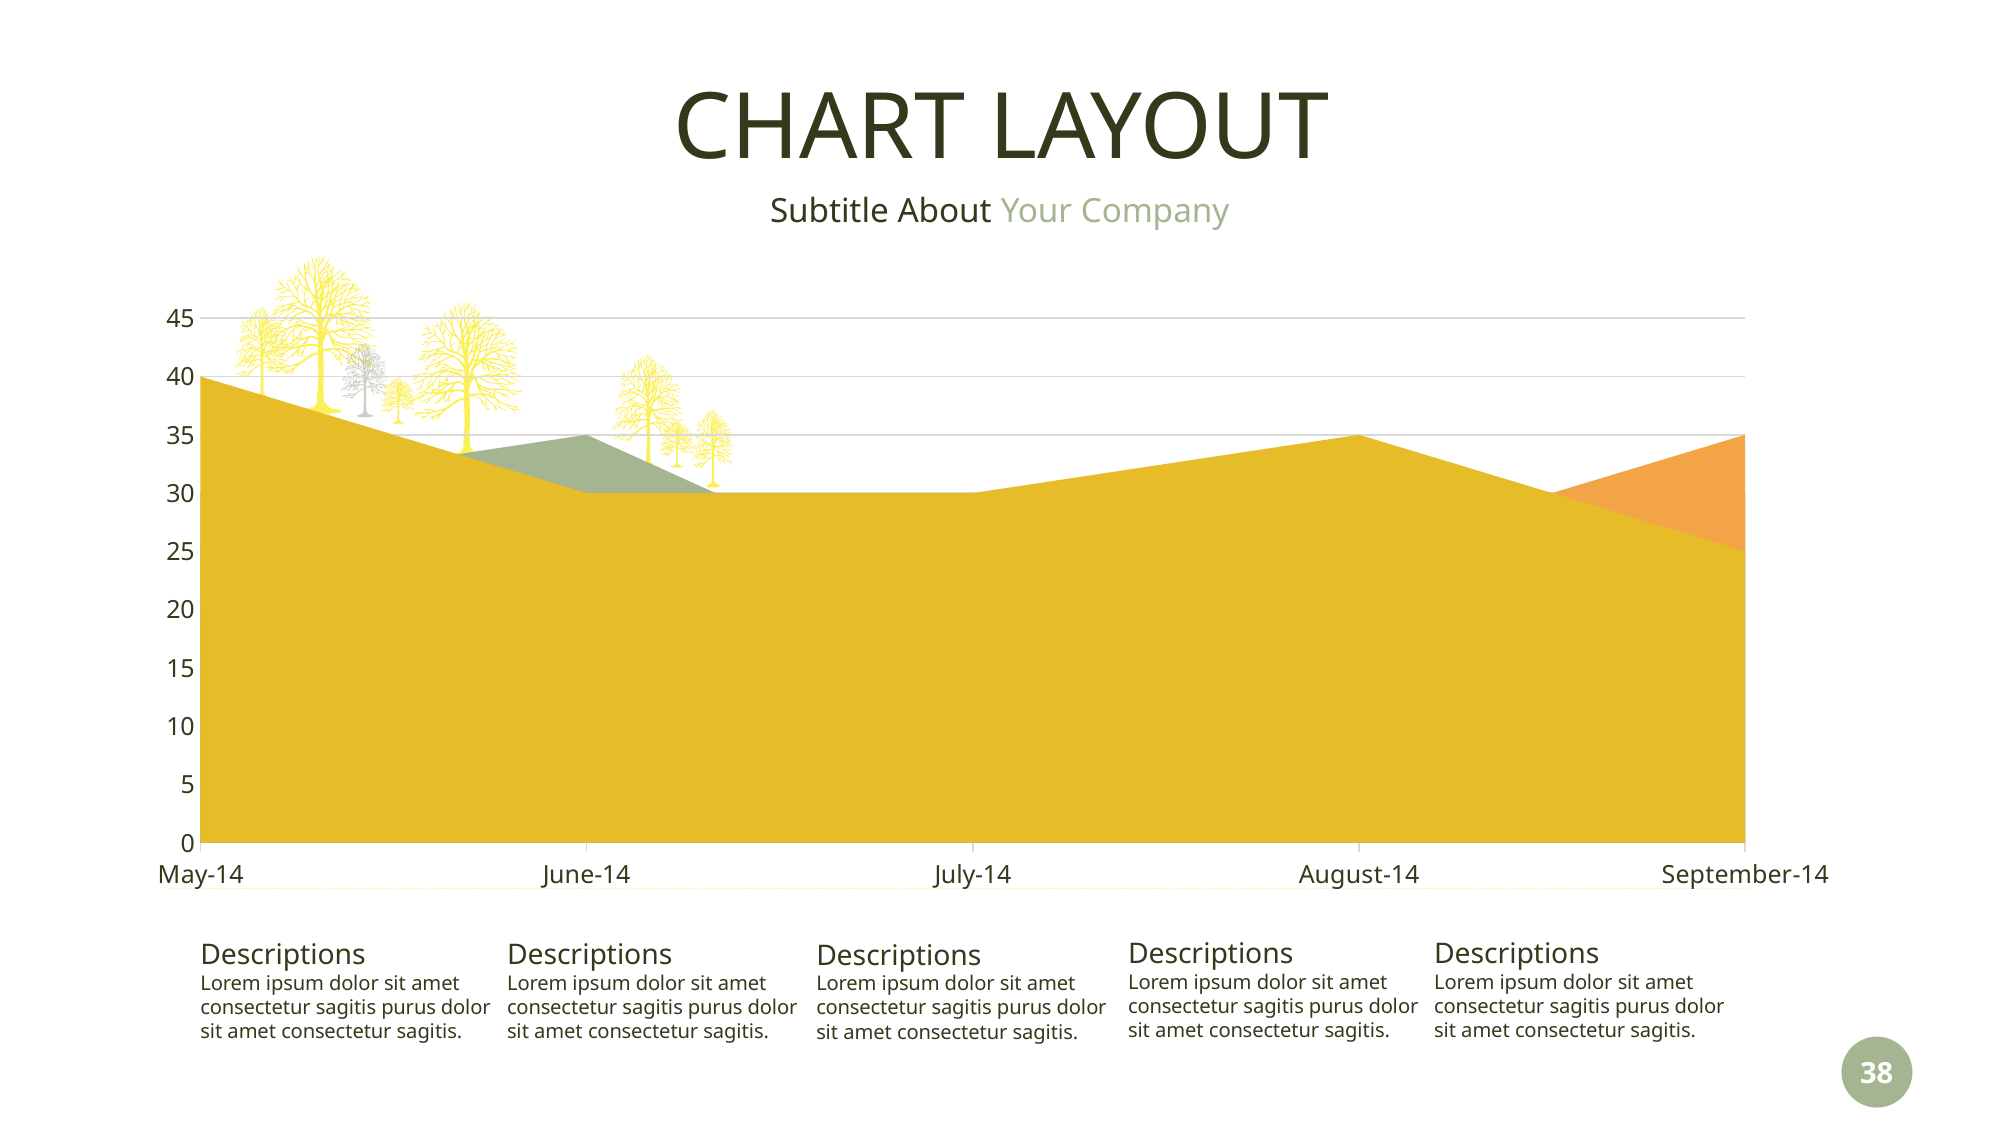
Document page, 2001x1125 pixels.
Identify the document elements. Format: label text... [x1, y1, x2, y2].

text_box [285, 255, 352, 282]
title CHART LAYOUT [139, 53, 1865, 205]
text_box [185, 917, 1751, 1061]
chart [148, 282, 1851, 893]
